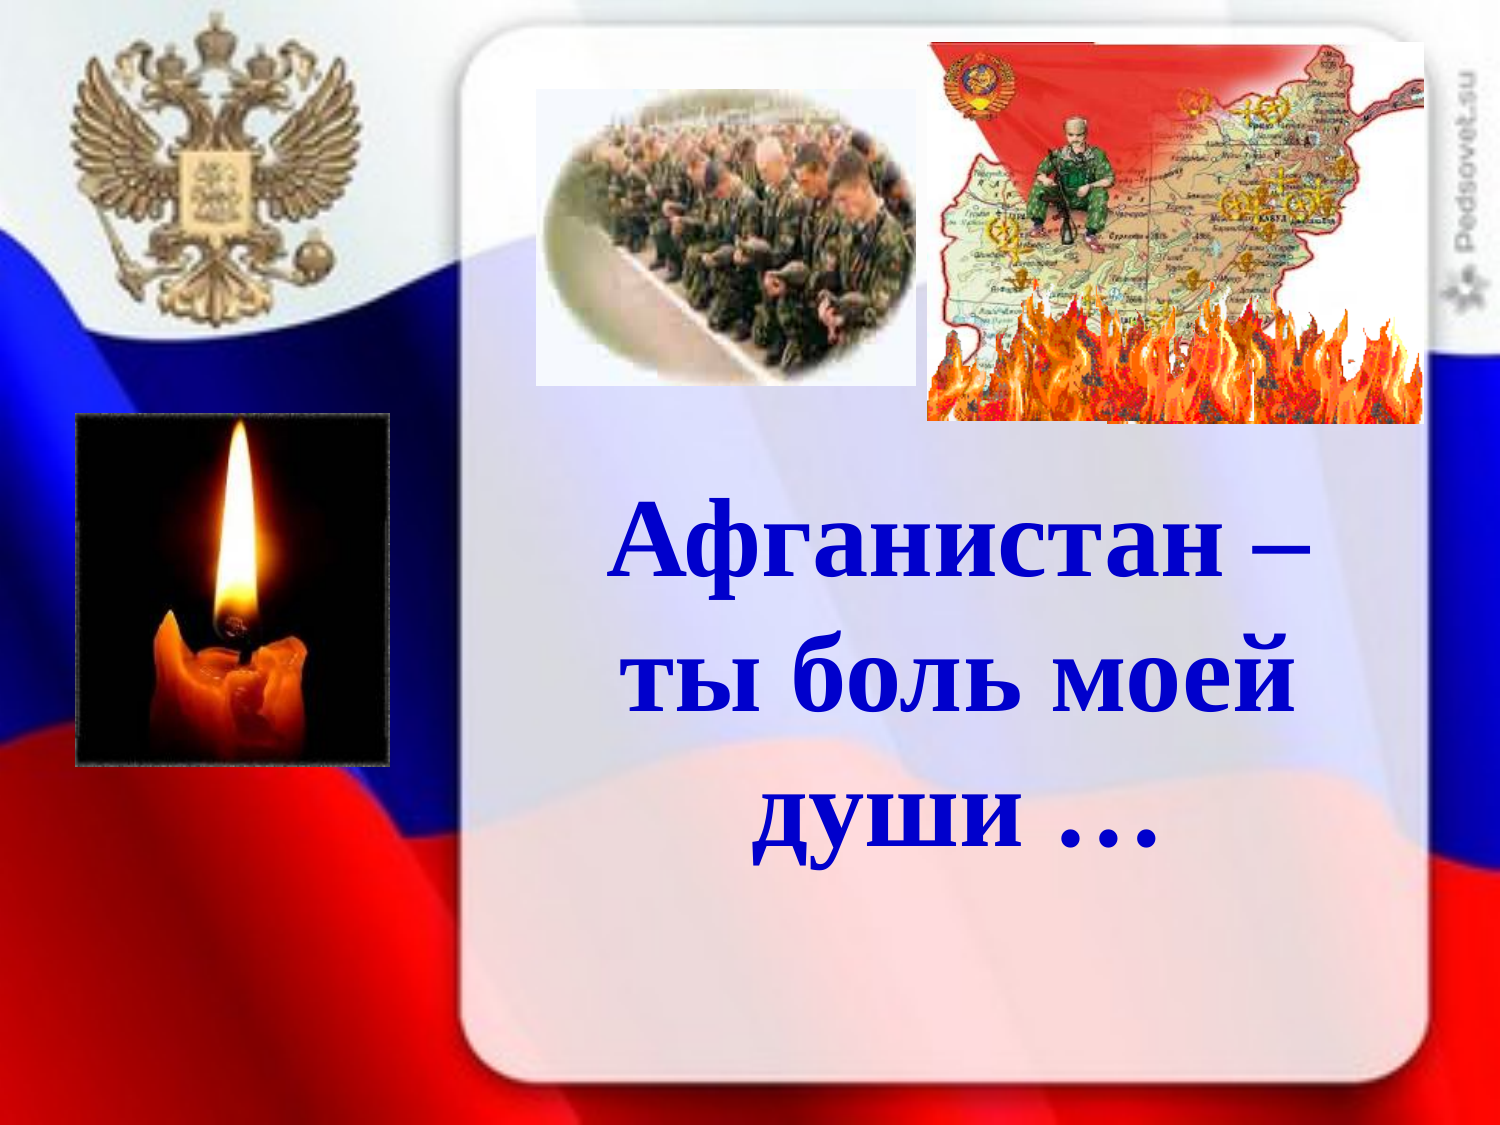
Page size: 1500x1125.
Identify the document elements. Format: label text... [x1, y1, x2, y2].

text_box Афганистан – ты боль моей души … [537, 456, 1380, 956]
picture [0, 0, 1500, 1125]
title [75, 45, 922, 233]
